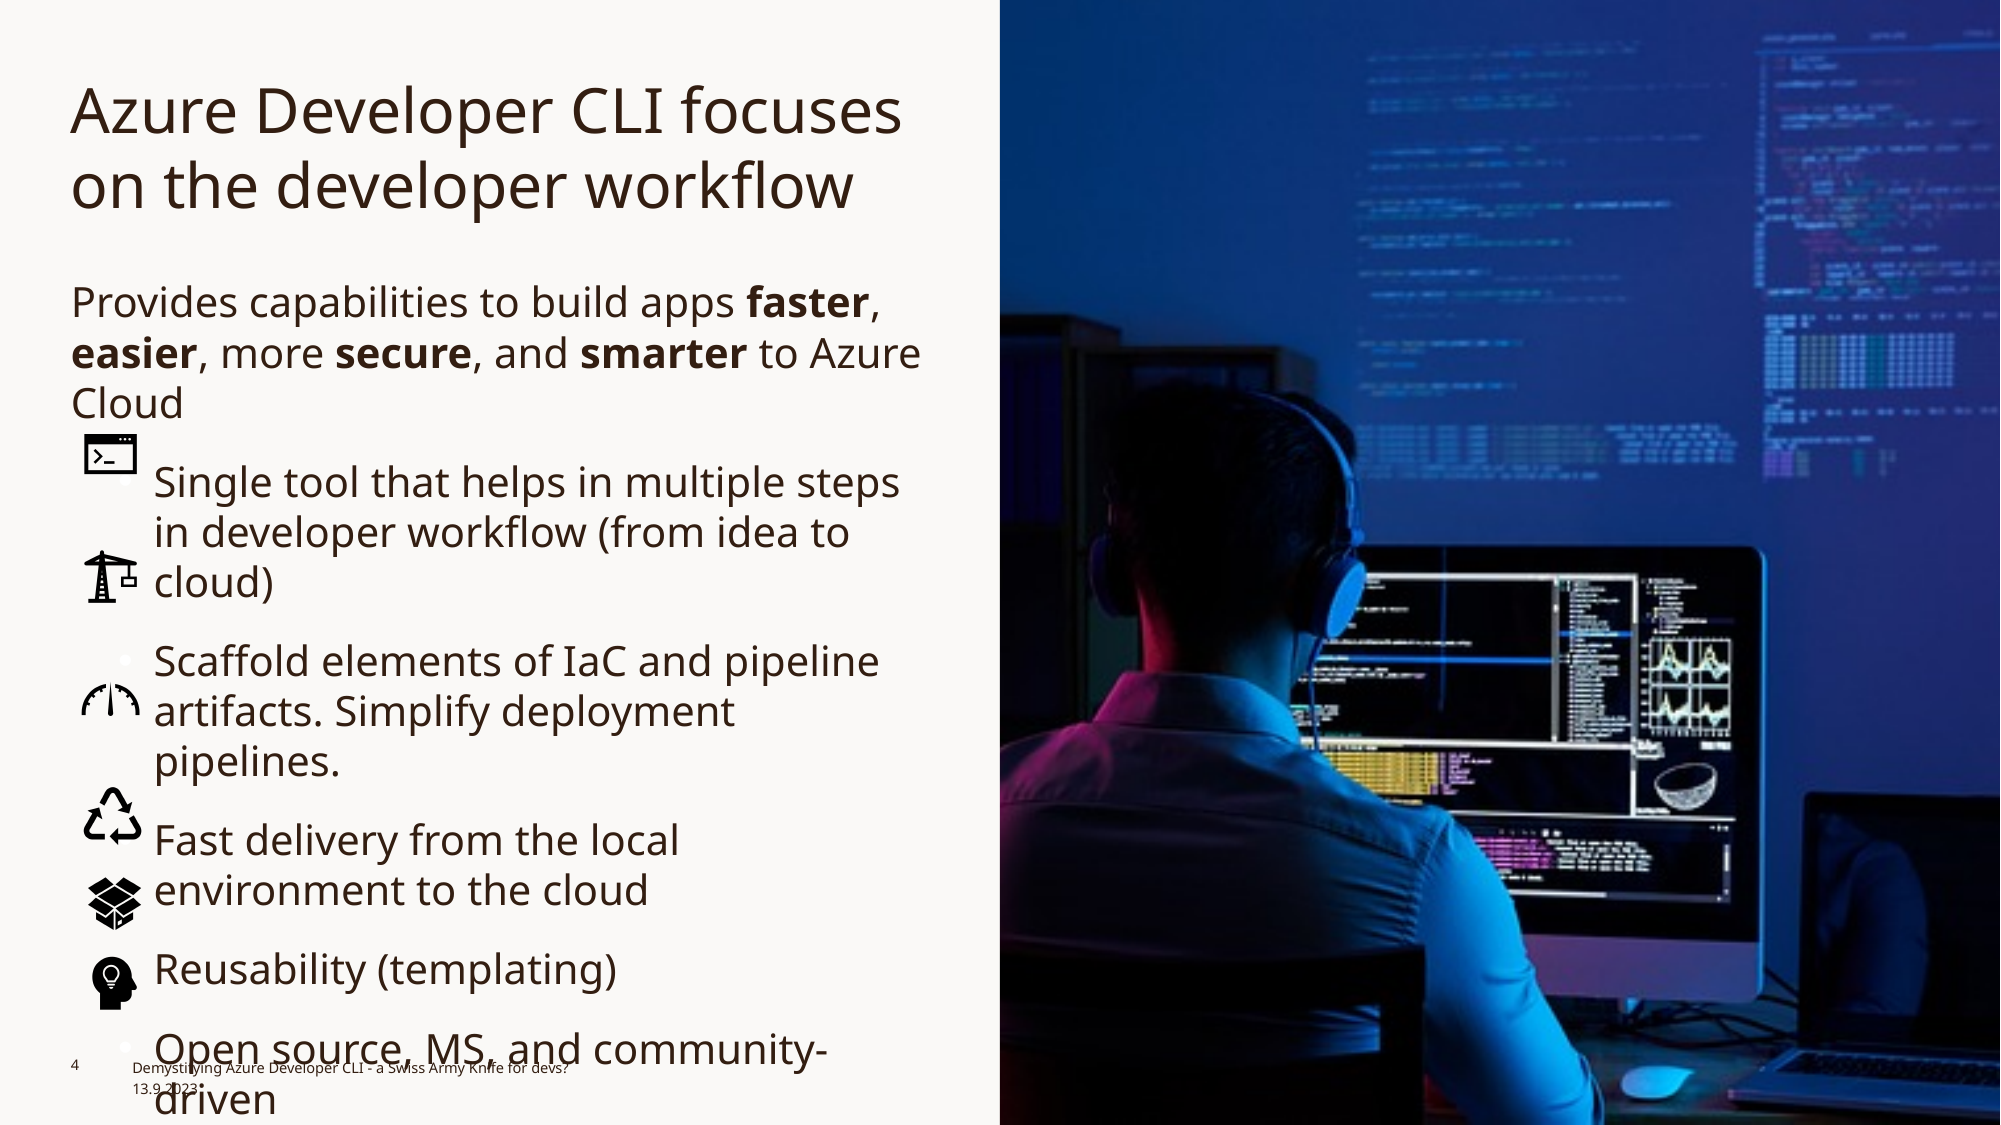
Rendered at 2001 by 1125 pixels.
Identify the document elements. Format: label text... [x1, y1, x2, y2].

picture [83, 953, 146, 1016]
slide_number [132, 1076, 608, 1098]
picture [999, 0, 2000, 1125]
footer Demystifying Azure Developer CLI - a Swiss Army Knife for devs? [133, 1046, 608, 1076]
picture [79, 545, 142, 608]
title Azure Developer CLI focuses on the developer workflow [70, 70, 930, 225]
picture [79, 423, 142, 485]
picture [78, 782, 146, 850]
slide_number 4 [70, 1046, 133, 1076]
picture [83, 872, 146, 935]
list Provides capabilities to build apps faster, easier, more secure, and smarter to Azure Cloud Single tool that helps in multiple steps in developer workflow (from idea to cloud) Scaffold elements of IaC and pipeline artifacts. Simplify deployment pipelines. Fast delivery from the local environment to the cloud Reusability (templating) Open source, MS, and community-driven Easy to use and learn [70, 276, 930, 997]
picture [79, 667, 142, 730]
